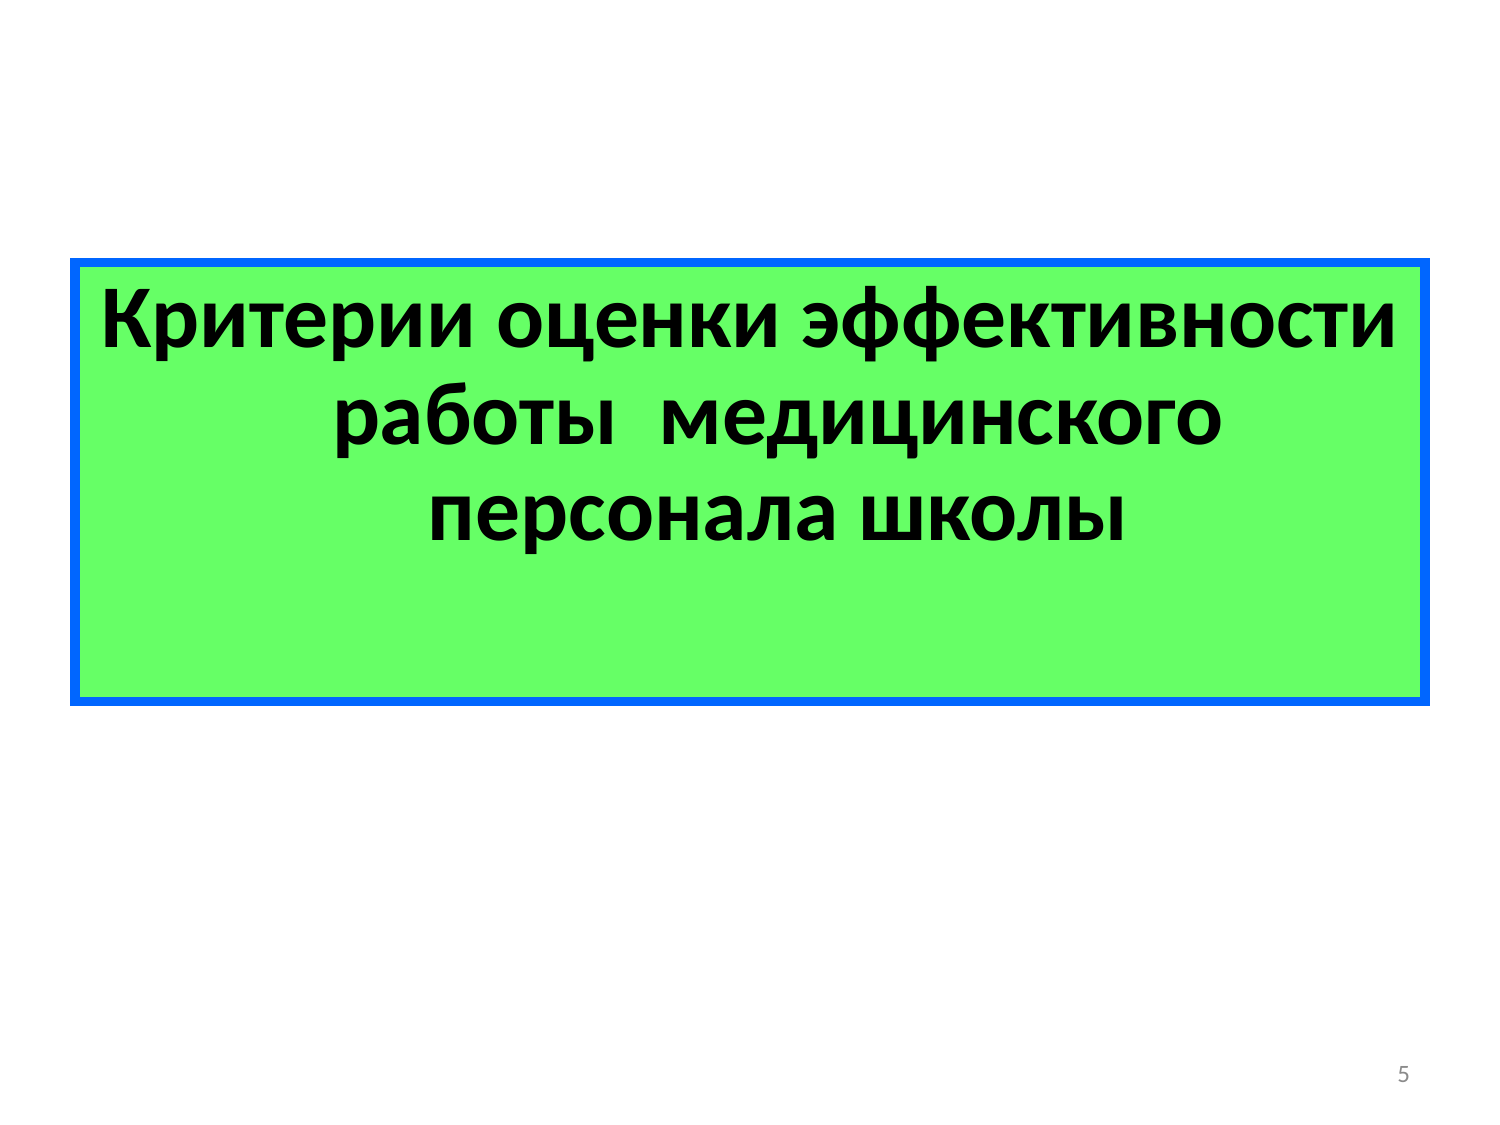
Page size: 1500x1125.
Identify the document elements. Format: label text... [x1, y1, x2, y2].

list Критерии оценки эффективности работы медицинского персонала школы [75, 262, 1425, 702]
slide_number 5 [1074, 1042, 1425, 1103]
